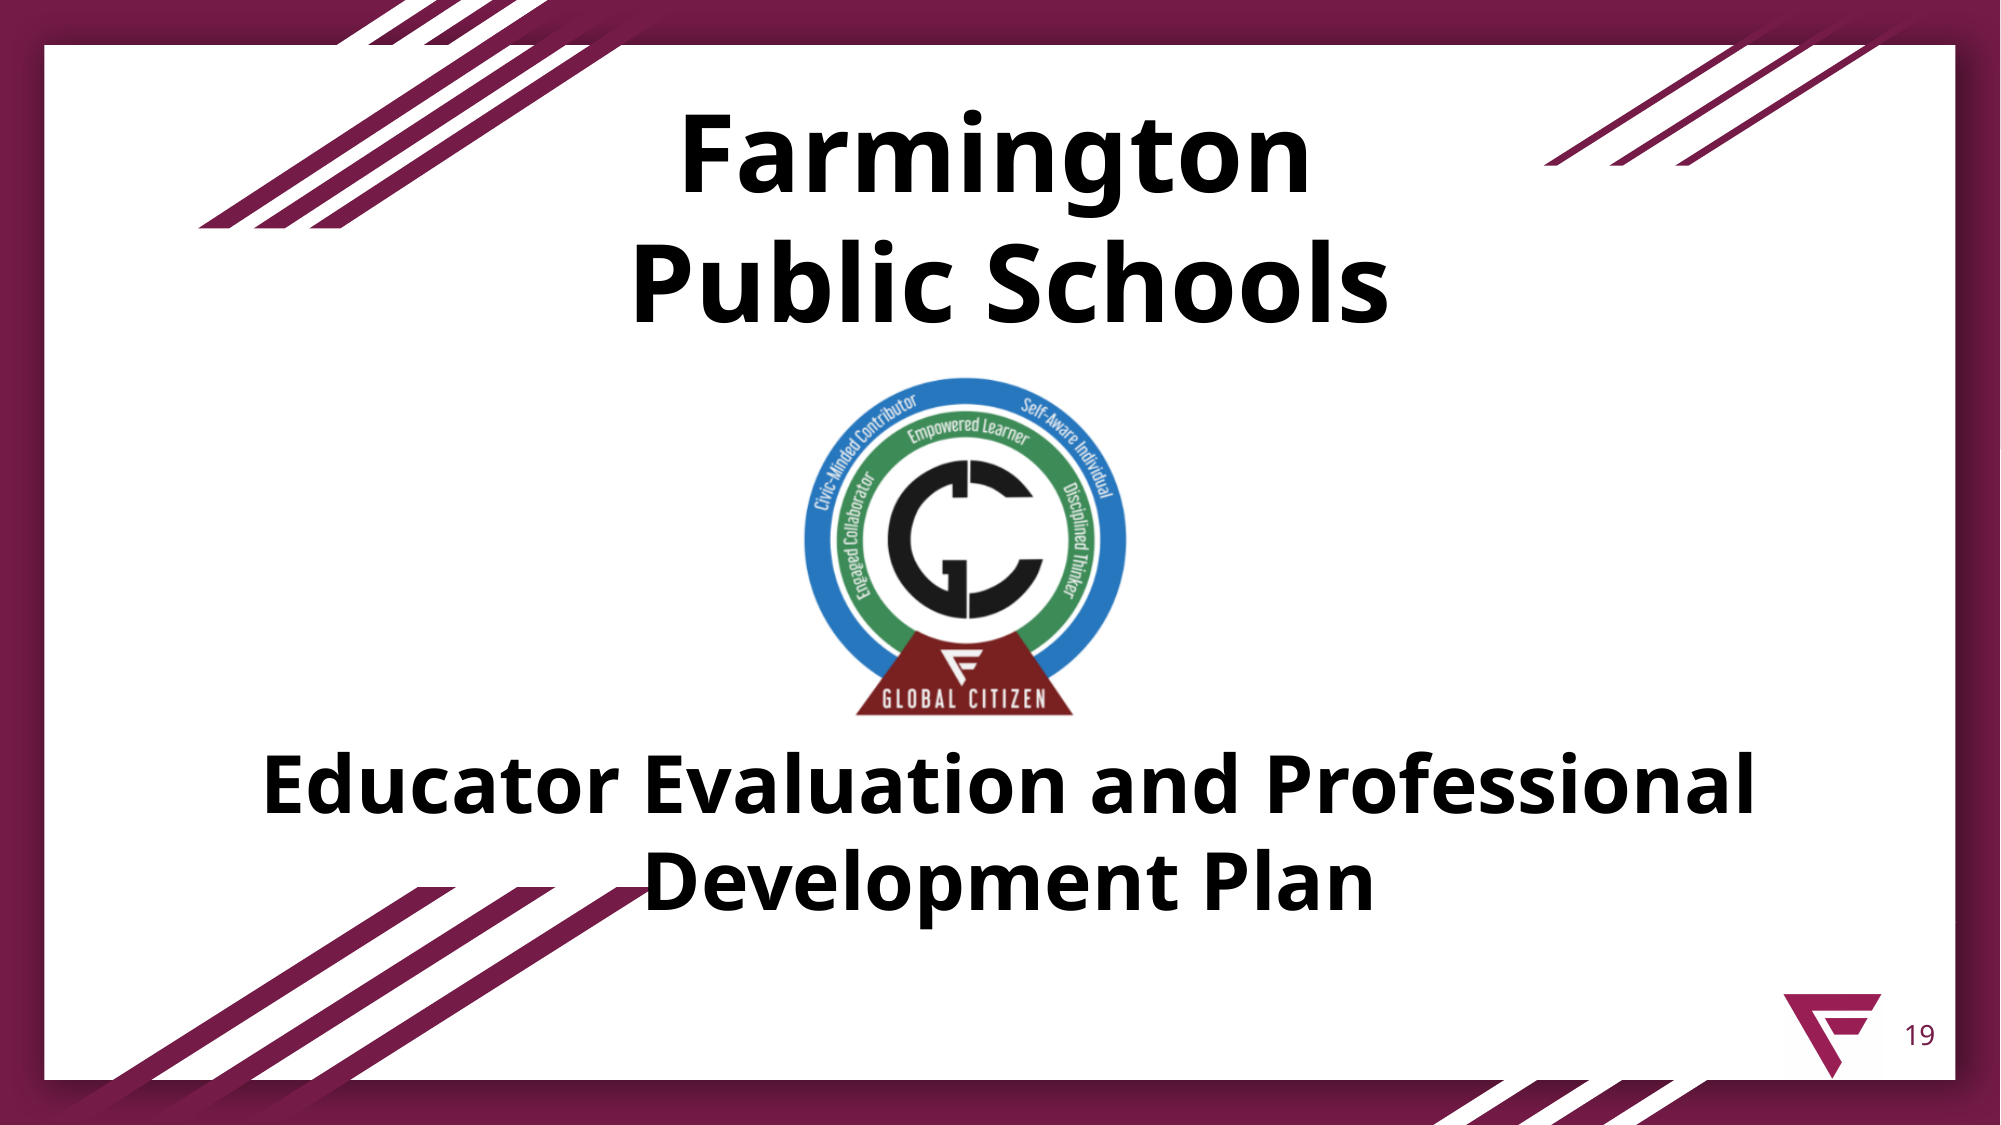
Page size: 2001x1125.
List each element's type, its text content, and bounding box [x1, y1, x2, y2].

title Farmington Public Schools Educator Evaluation and Professional Development Plan [64, 235, 1956, 818]
picture [780, 354, 1144, 724]
slide_number 19 [1884, 993, 1956, 1080]
picture [1781, 993, 1884, 1081]
